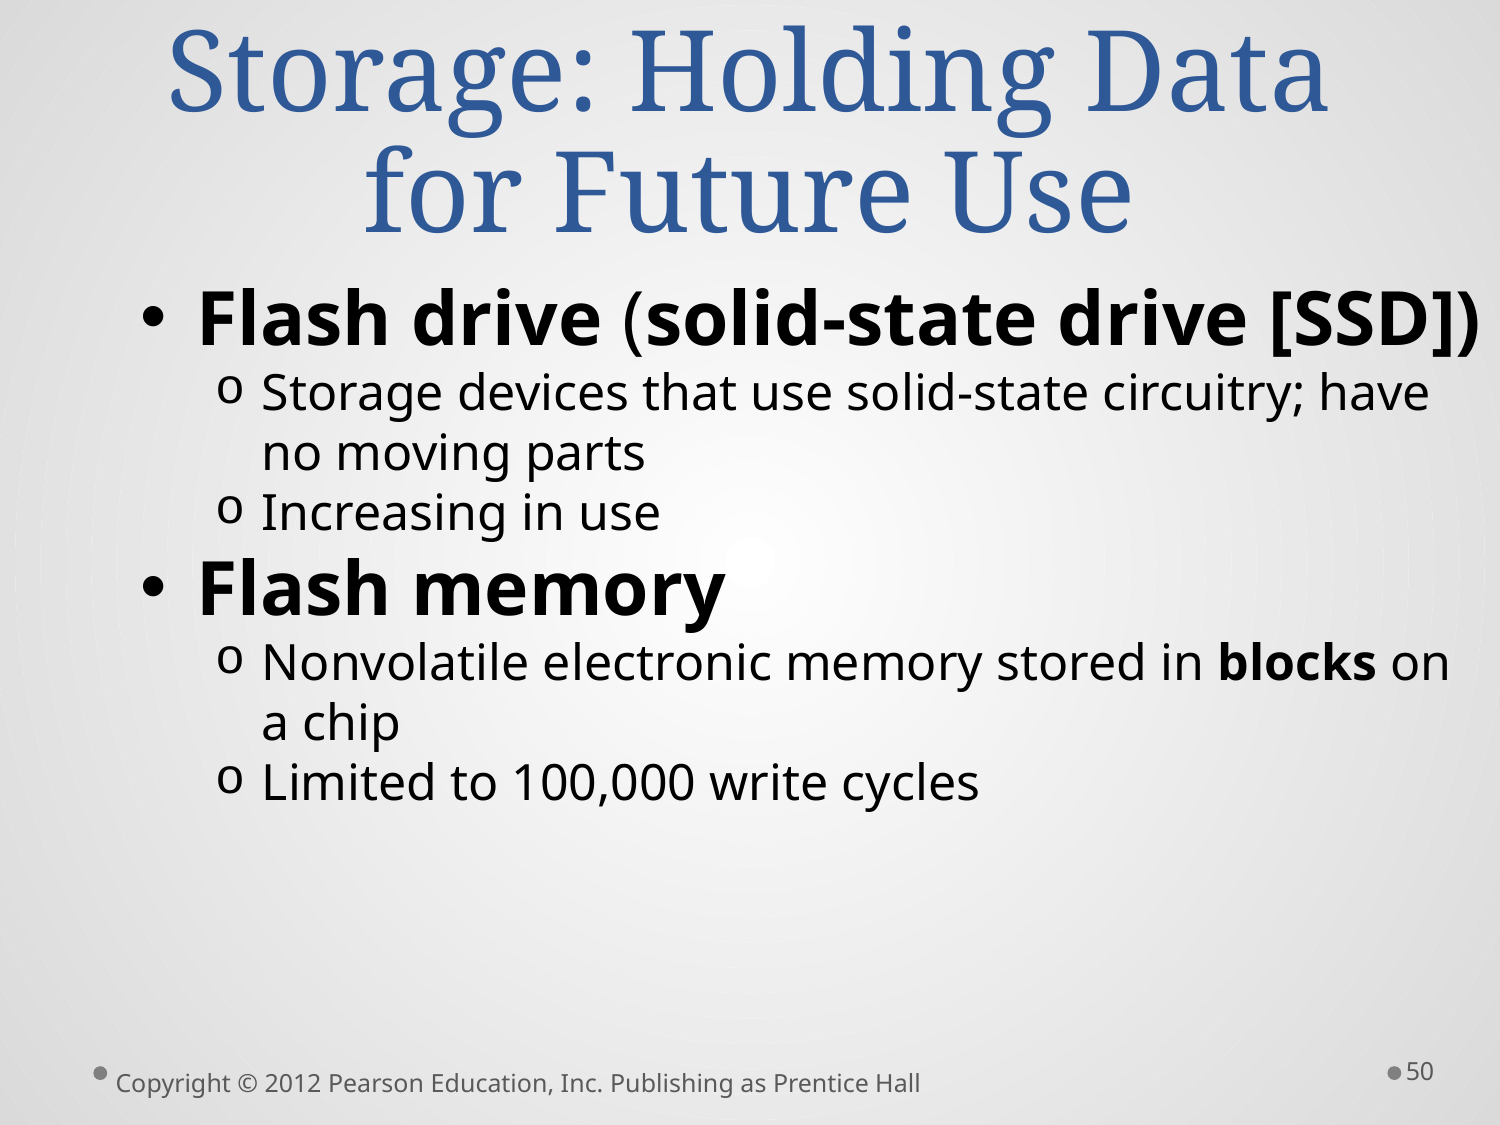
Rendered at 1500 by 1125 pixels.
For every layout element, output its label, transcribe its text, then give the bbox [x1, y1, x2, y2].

title Storage: Holding Data for Future Use [0, 0, 1500, 263]
list Flash drive (solid-state drive [SSD]) Storage devices that use solid-state circuitry; have no moving parts Increasing in use Flash memory Nonvolatile electronic memory stored in blocks on a chip Limited to 100,000 write cycles [125, 262, 1500, 938]
footer Copyright © 2012 Pearson Education, Inc. Publishing as Prentice Hall [108, 1062, 1038, 1103]
slide_number 50 [1401, 1042, 1494, 1103]
